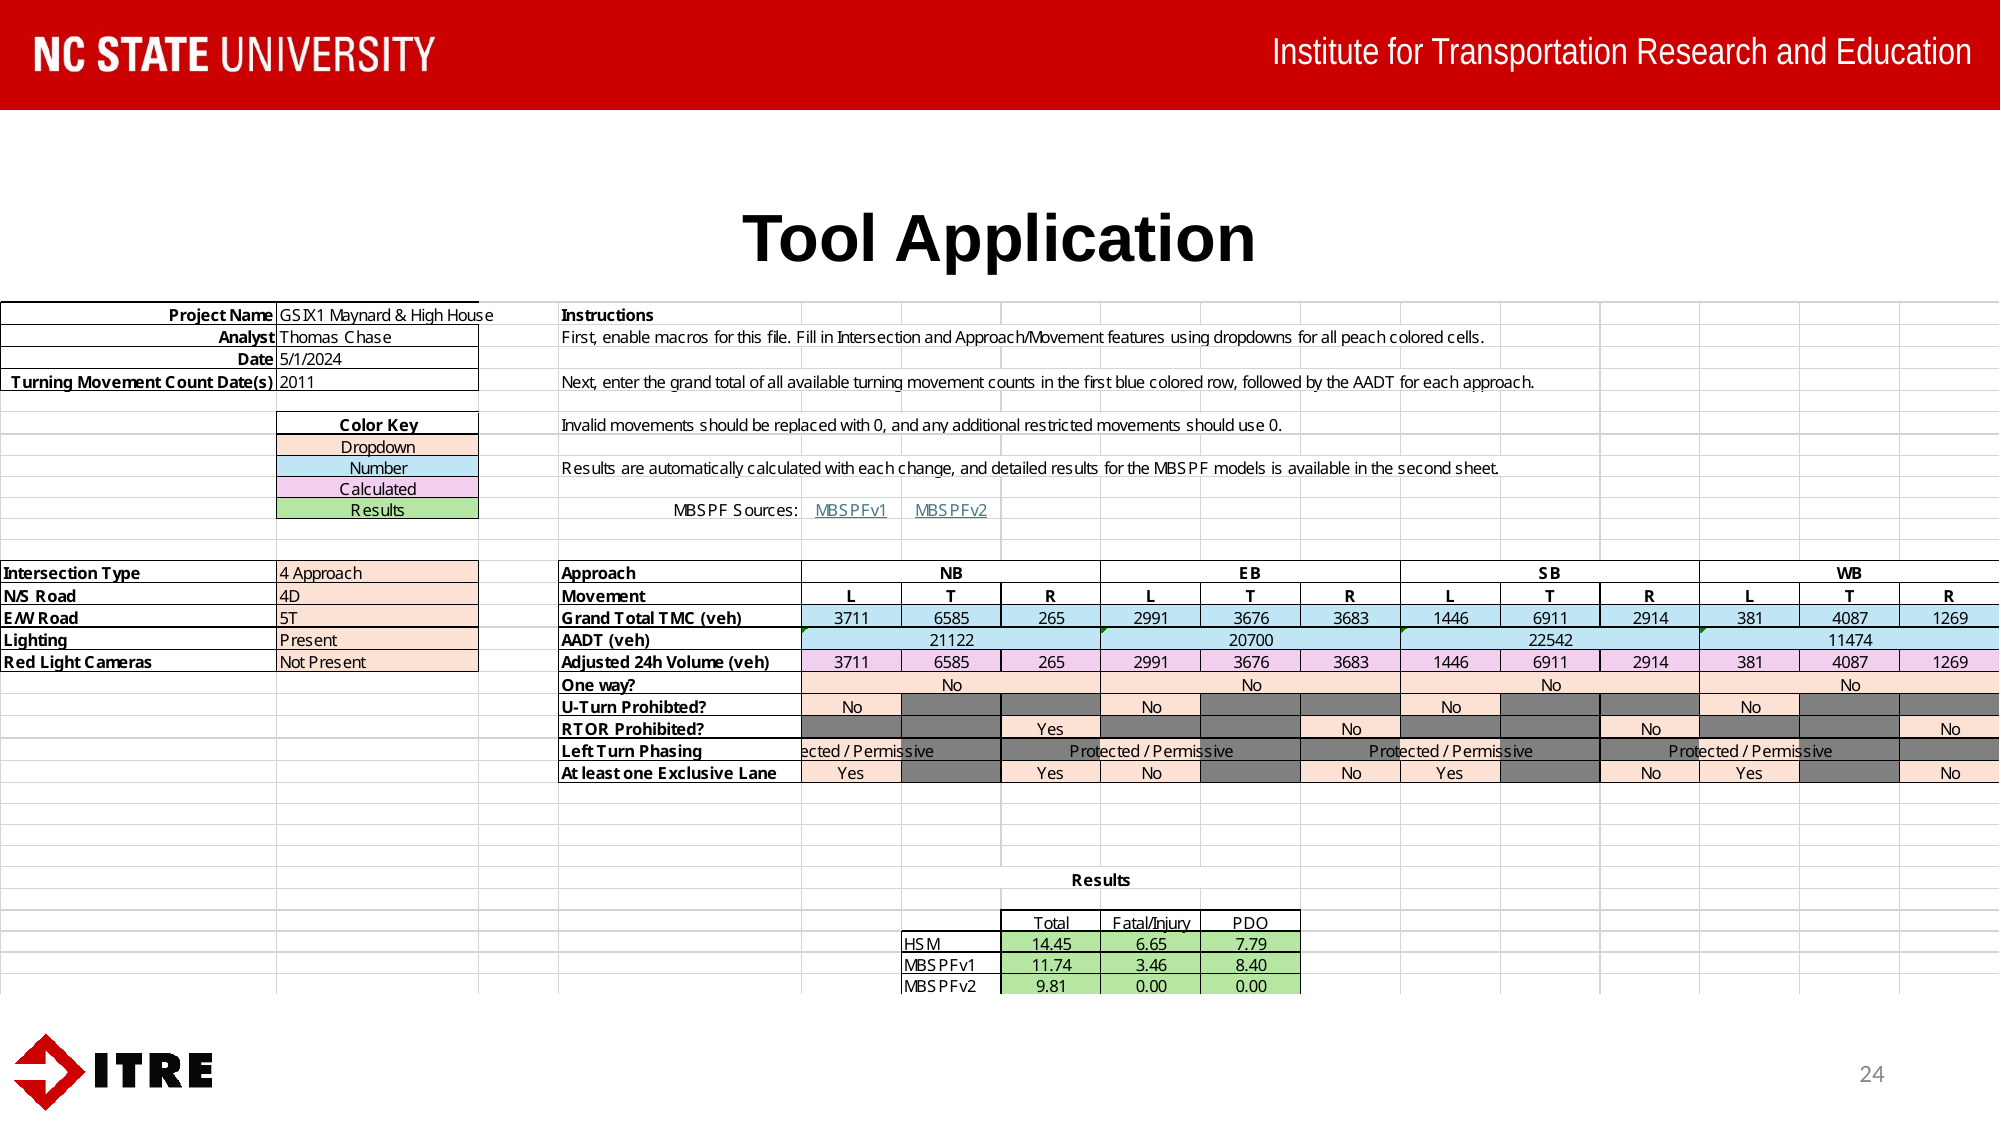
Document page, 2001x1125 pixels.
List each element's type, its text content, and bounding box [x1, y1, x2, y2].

picture [14, 1033, 212, 1111]
title Tool Application [99, 147, 1900, 297]
slide_number 24 [1433, 1042, 1900, 1103]
picture [0, 301, 2000, 996]
picture [0, 0, 2000, 110]
